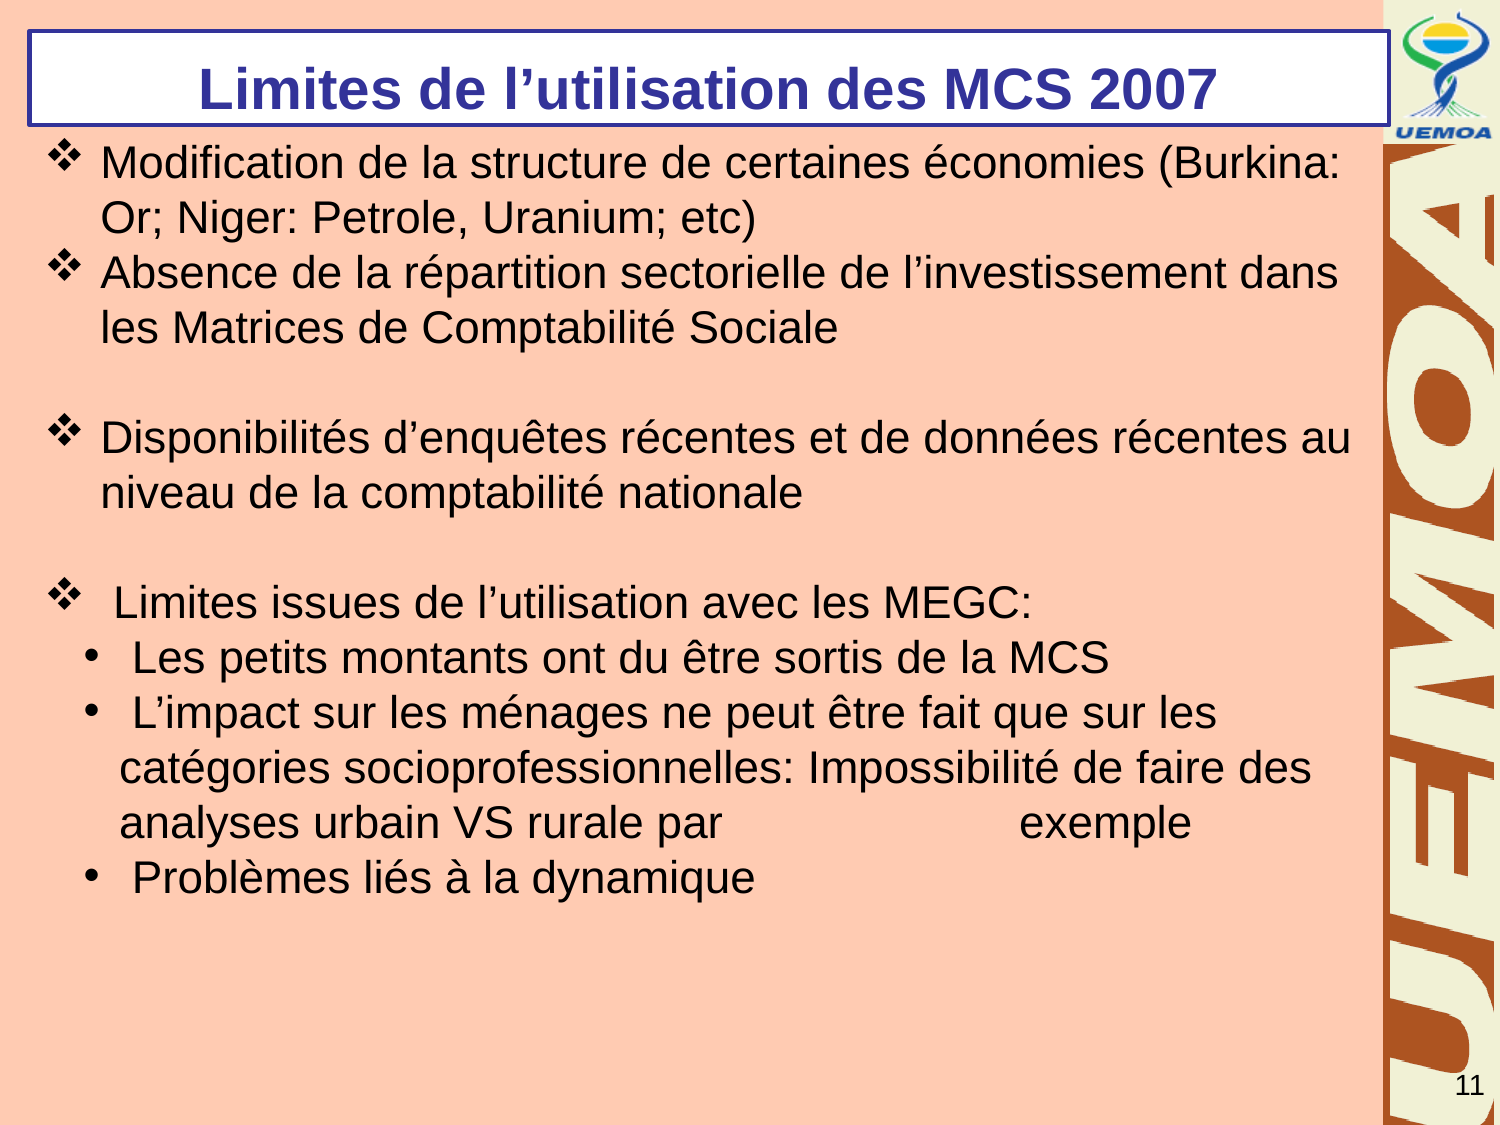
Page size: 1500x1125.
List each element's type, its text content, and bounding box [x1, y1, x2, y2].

text_box Limites de l’utilisation des MCS 2007 [27, 29, 1391, 127]
slide_number 11 [1399, 1058, 1500, 1125]
text_box Modification de la structure de certaines économies (Burkina: Or; Niger: Petrole, Uranium; etc) Absence de la répartition sectorielle de l’investissement dans les Matrices de Comptabilité Sociale Disponibilités d’enquêtes récentes et de données récentes au niveau de la comptabilité nationale Limites issues de l’utilisation avec les MEGC: Les petits montants ont du être sortis de la MCS L’impact sur les ménages ne peut être fait que sur les catégories socioprofessionnelles: Impossibilité de faire des analyses urbain VS rurale par exemple Problèmes liés à la dynamique [29, 125, 1390, 910]
